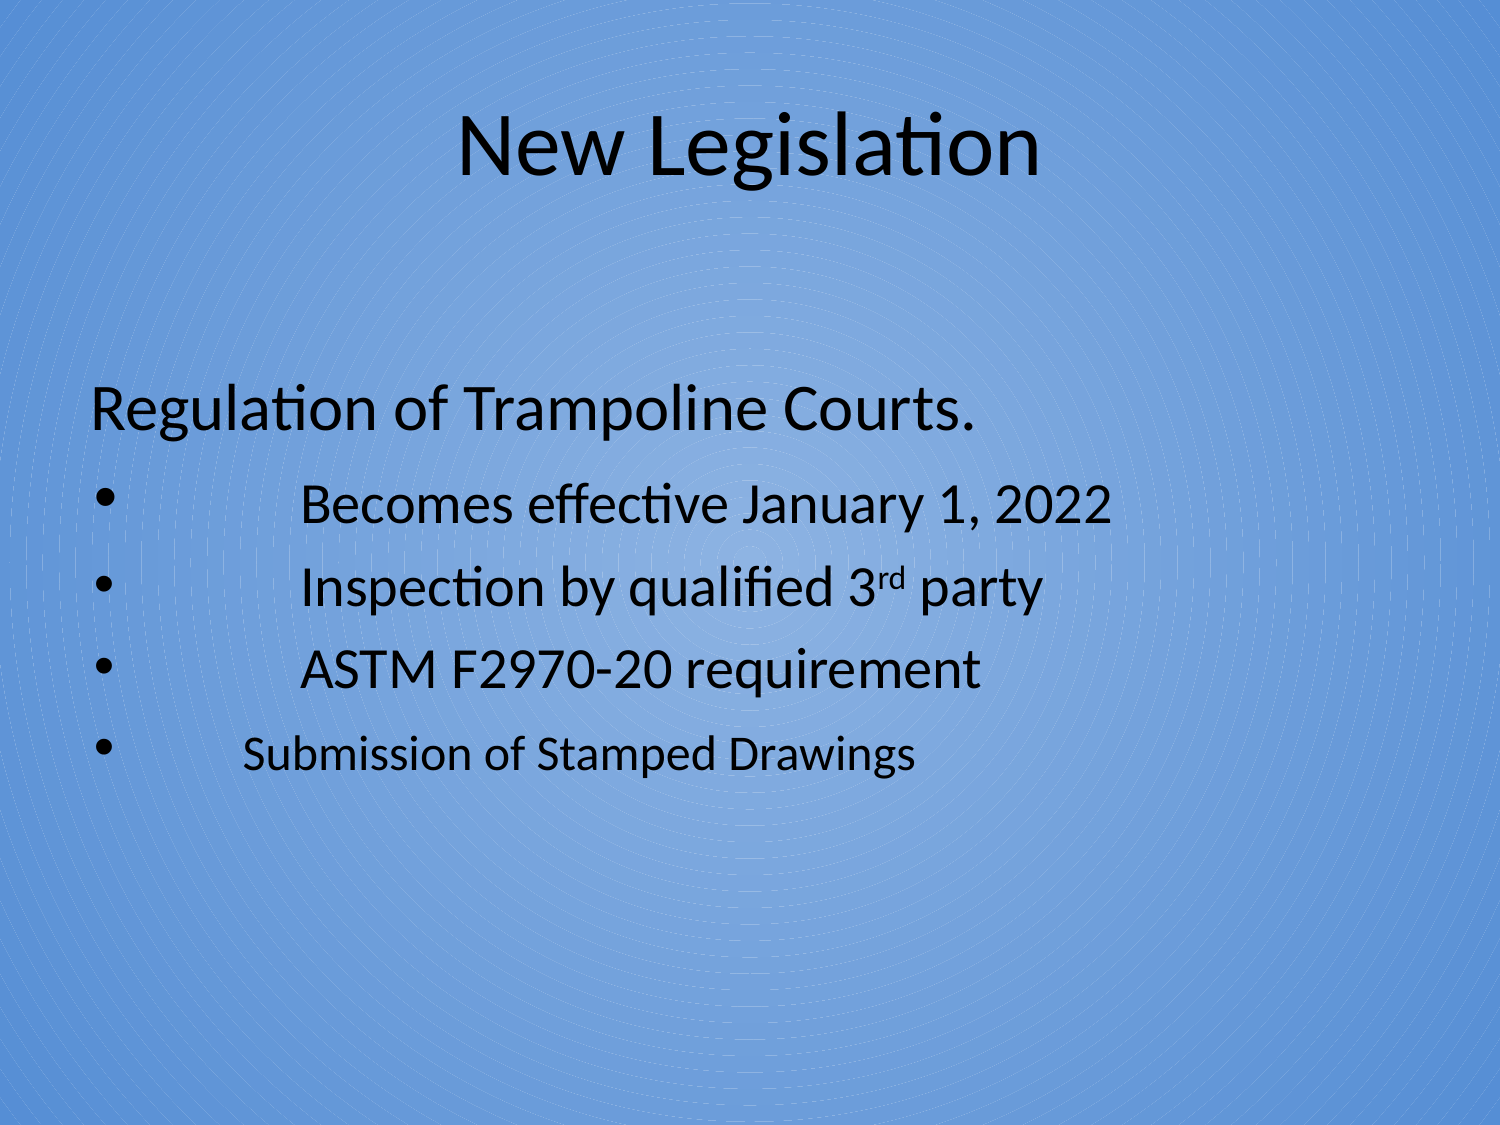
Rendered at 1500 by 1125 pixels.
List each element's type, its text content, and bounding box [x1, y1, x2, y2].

list Regulation of Trampoline Courts. Becomes effective January 1, 2022 Inspection by qualified 3rd party ASTM F2970-20 requirement Submission of Stamped Drawings [75, 262, 1425, 1005]
title New Legislation [75, 45, 1425, 233]
